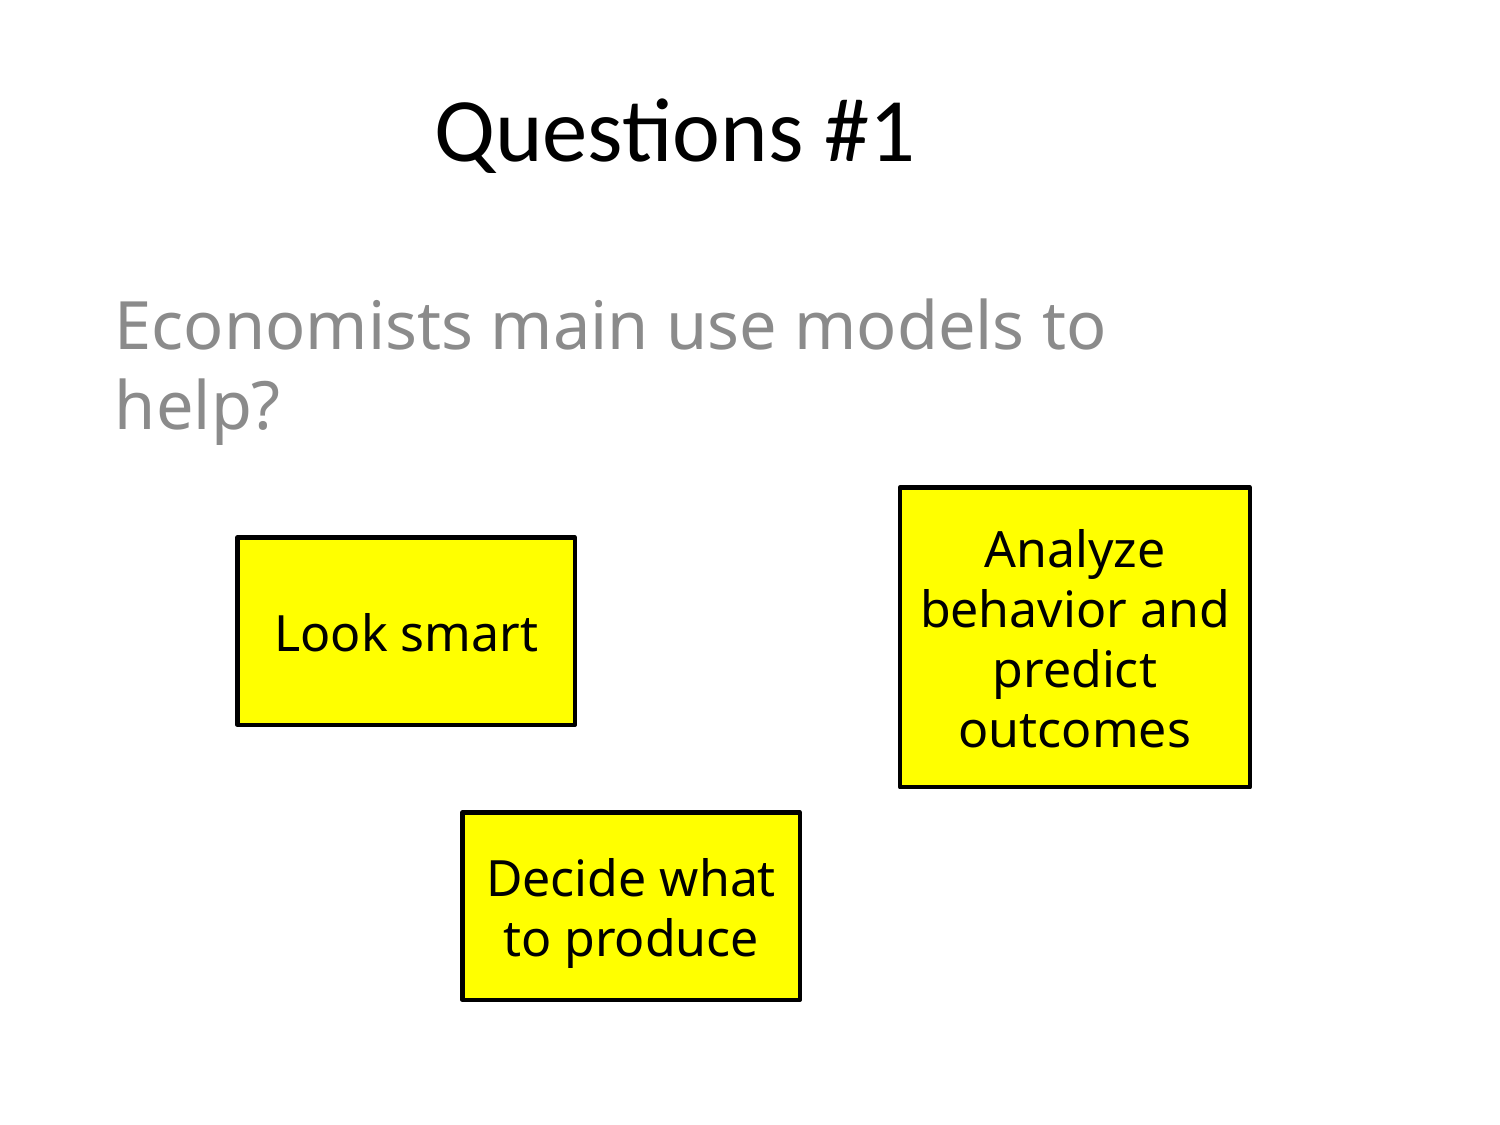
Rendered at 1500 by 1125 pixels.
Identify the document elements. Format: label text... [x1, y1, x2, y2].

text_box Decide what to produce [462, 812, 800, 1000]
text_box Analyze behavior and predict outcomes [900, 487, 1250, 788]
title Questions #1 [112, 62, 1238, 188]
subtitle Economists main use models to help? [99, 275, 1275, 500]
text_box Look smart [237, 537, 575, 725]
